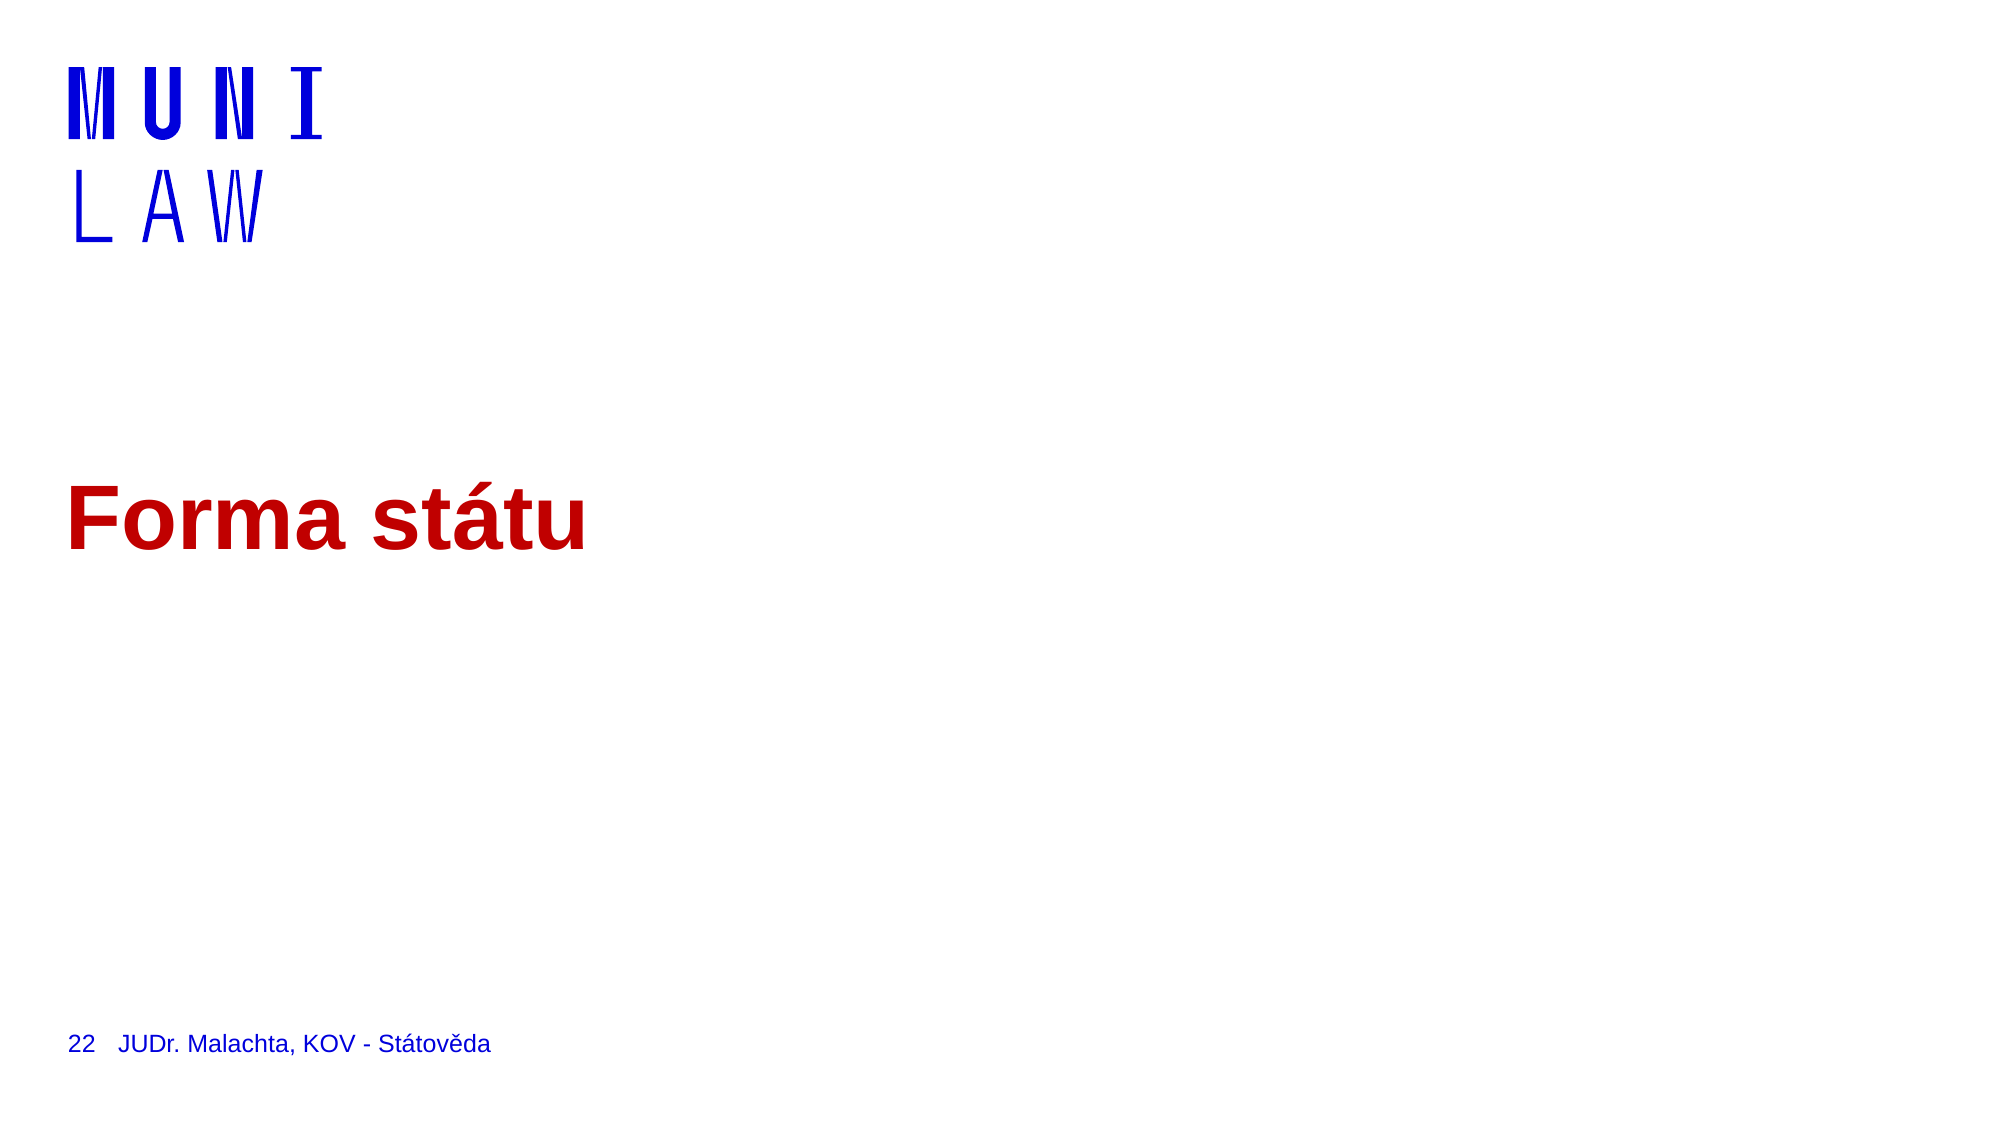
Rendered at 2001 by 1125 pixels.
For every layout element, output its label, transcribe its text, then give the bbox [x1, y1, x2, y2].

footer JUDr. Malachta, KOV - Státověda [118, 1021, 1418, 1063]
slide_number 22 [67, 1021, 110, 1063]
title Forma státu [65, 475, 1930, 668]
